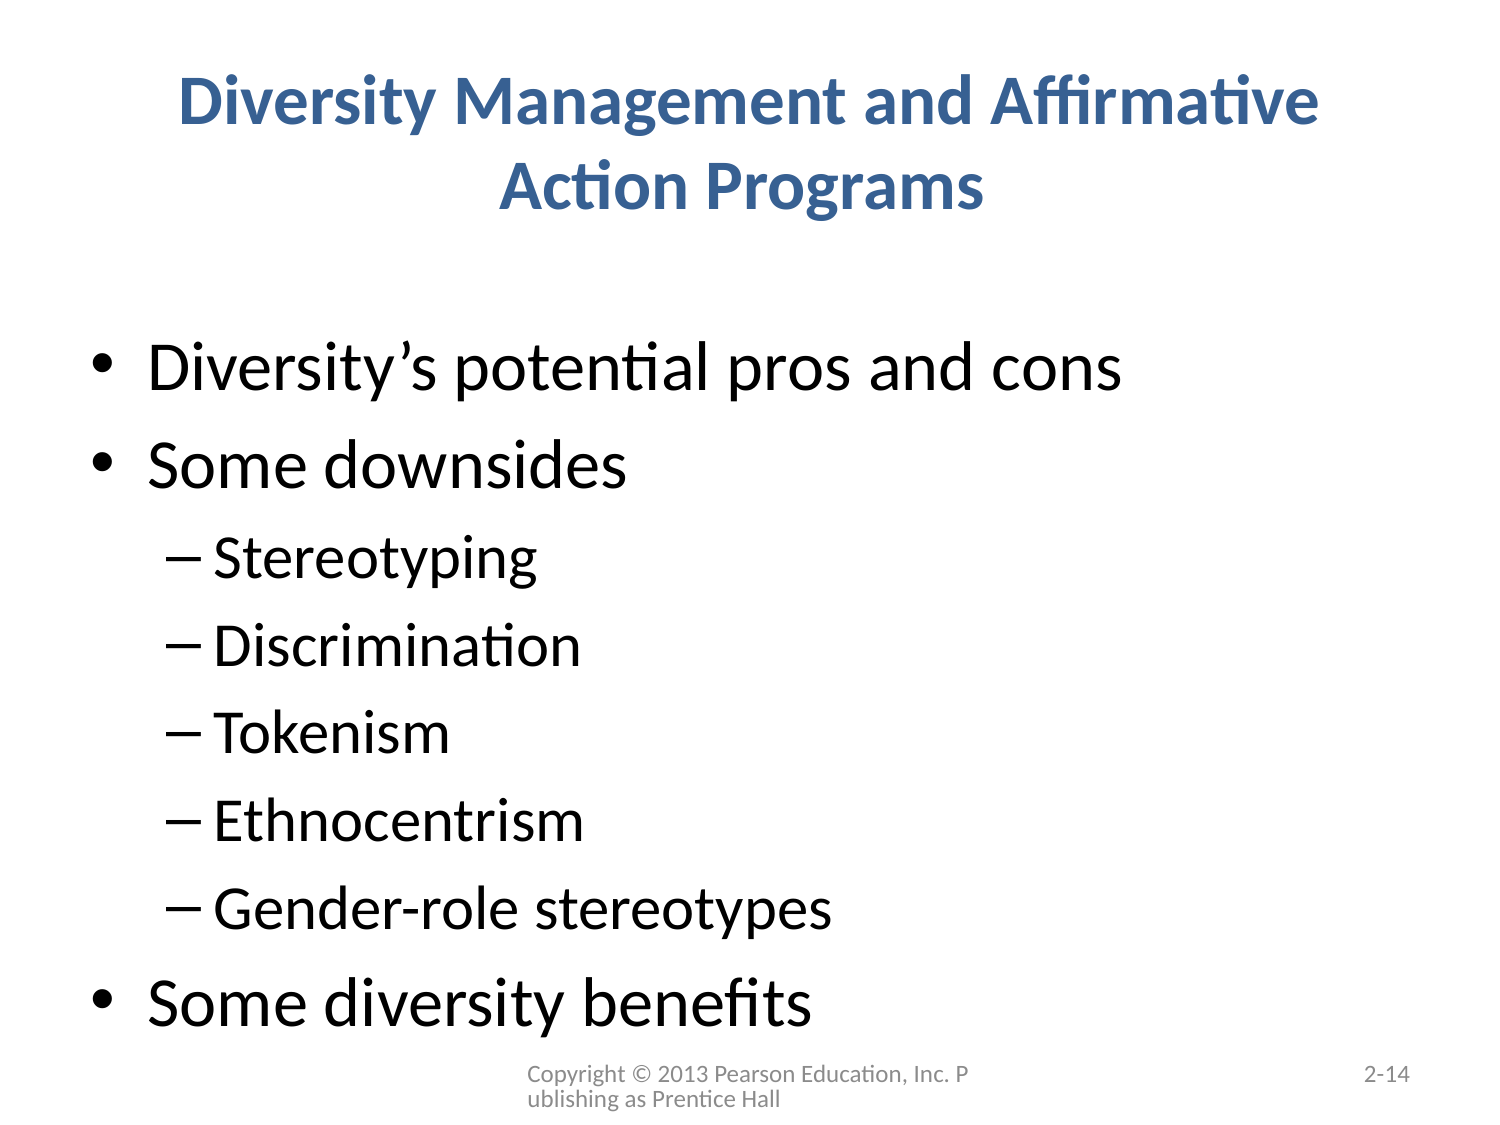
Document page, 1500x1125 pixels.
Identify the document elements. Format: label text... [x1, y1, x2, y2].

slide_number 2-14 [1074, 1042, 1425, 1103]
list Diversity’s potential pros and cons Some downsides Stereotyping Discrimination Tokenism Ethnocentrism Gender-role stereotypes Some diversity benefits [75, 312, 1425, 1055]
footer Copyright © 2013 Pearson Education, Inc. Publishing as Prentice Hall [512, 1042, 988, 1103]
title Diversity Management and Affirmative Action Programs [75, 45, 1425, 233]
